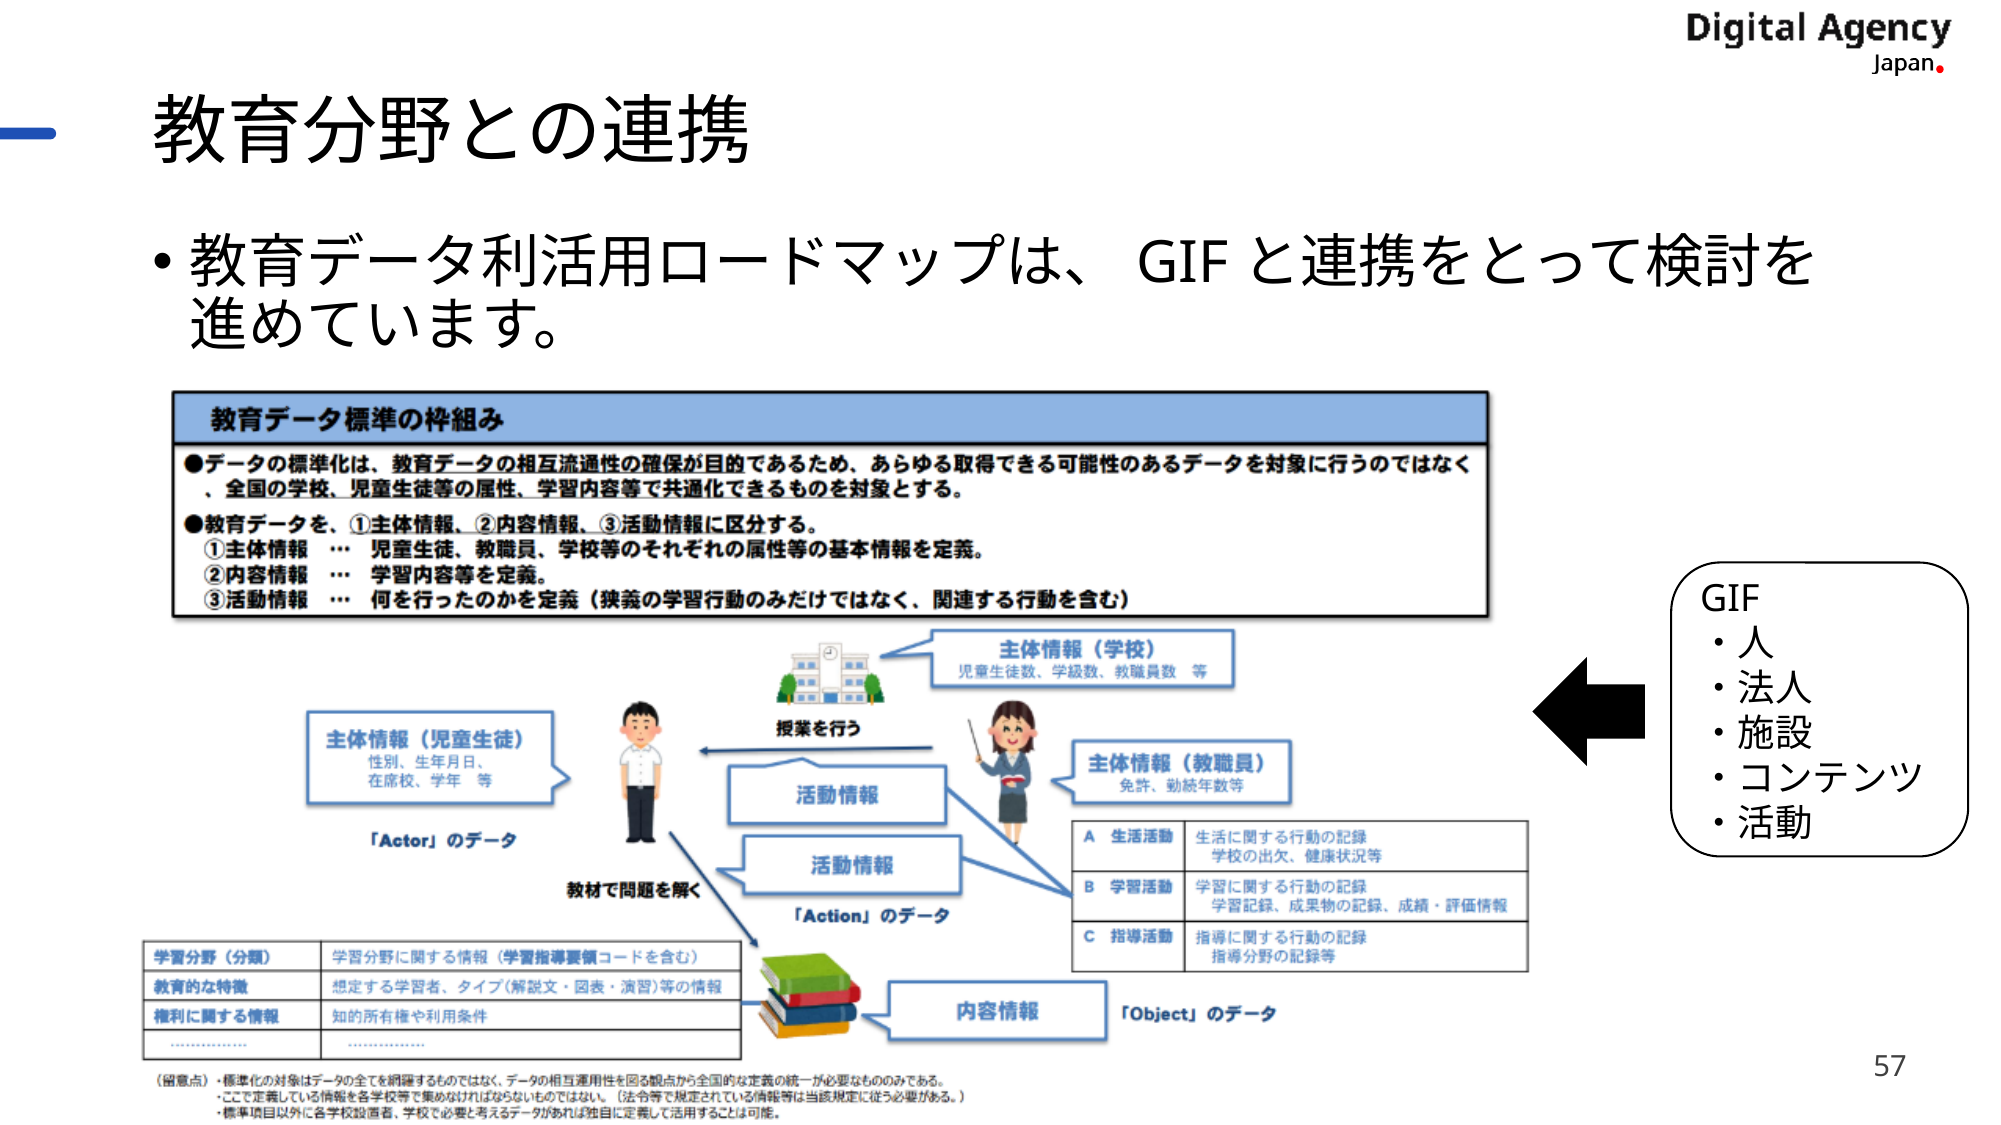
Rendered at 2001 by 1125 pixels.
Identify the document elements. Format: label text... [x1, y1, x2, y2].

picture [1671, 0, 1969, 89]
picture [123, 386, 1534, 1123]
title 教育分野との連携 [137, 85, 1863, 183]
list 教育データ利活用ロードマップは、GIFと連携をとって検討を進めています。 [137, 224, 1863, 1015]
text_box GIF ・人 ・法人 ・施設 ・コンテンツ ・活動 [1670, 561, 1970, 858]
slide_number 57 [1471, 1036, 1922, 1097]
text_box [1534, 656, 1645, 767]
